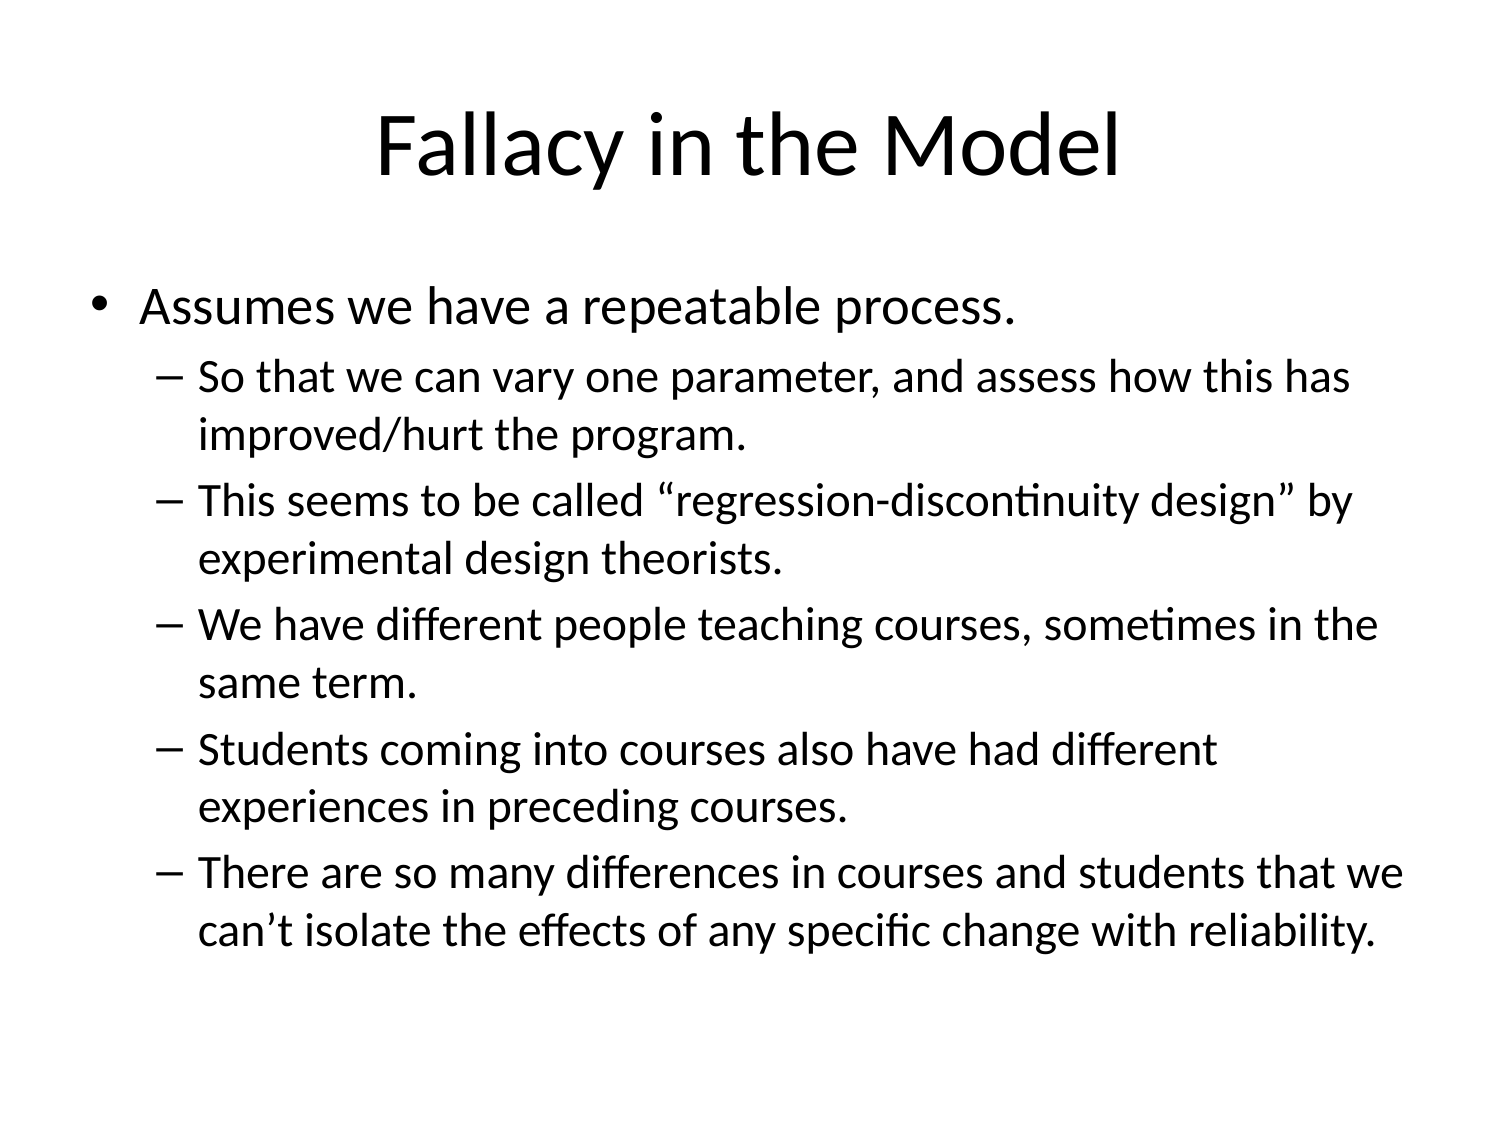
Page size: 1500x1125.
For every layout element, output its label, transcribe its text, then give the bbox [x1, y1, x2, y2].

title Fallacy in the Model [75, 45, 1425, 233]
list Assumes we have a repeatable process. So that we can vary one parameter, and assess how this has improved/hurt the program. This seems to be called “regression-discontinuity design” by experimental design theorists. We have different people teaching courses, sometimes in the same term. Students coming into courses also have had different experiences in preceding courses. There are so many differences in courses and students that we can’t isolate the effects of any specific change with reliability. [75, 262, 1425, 1005]
